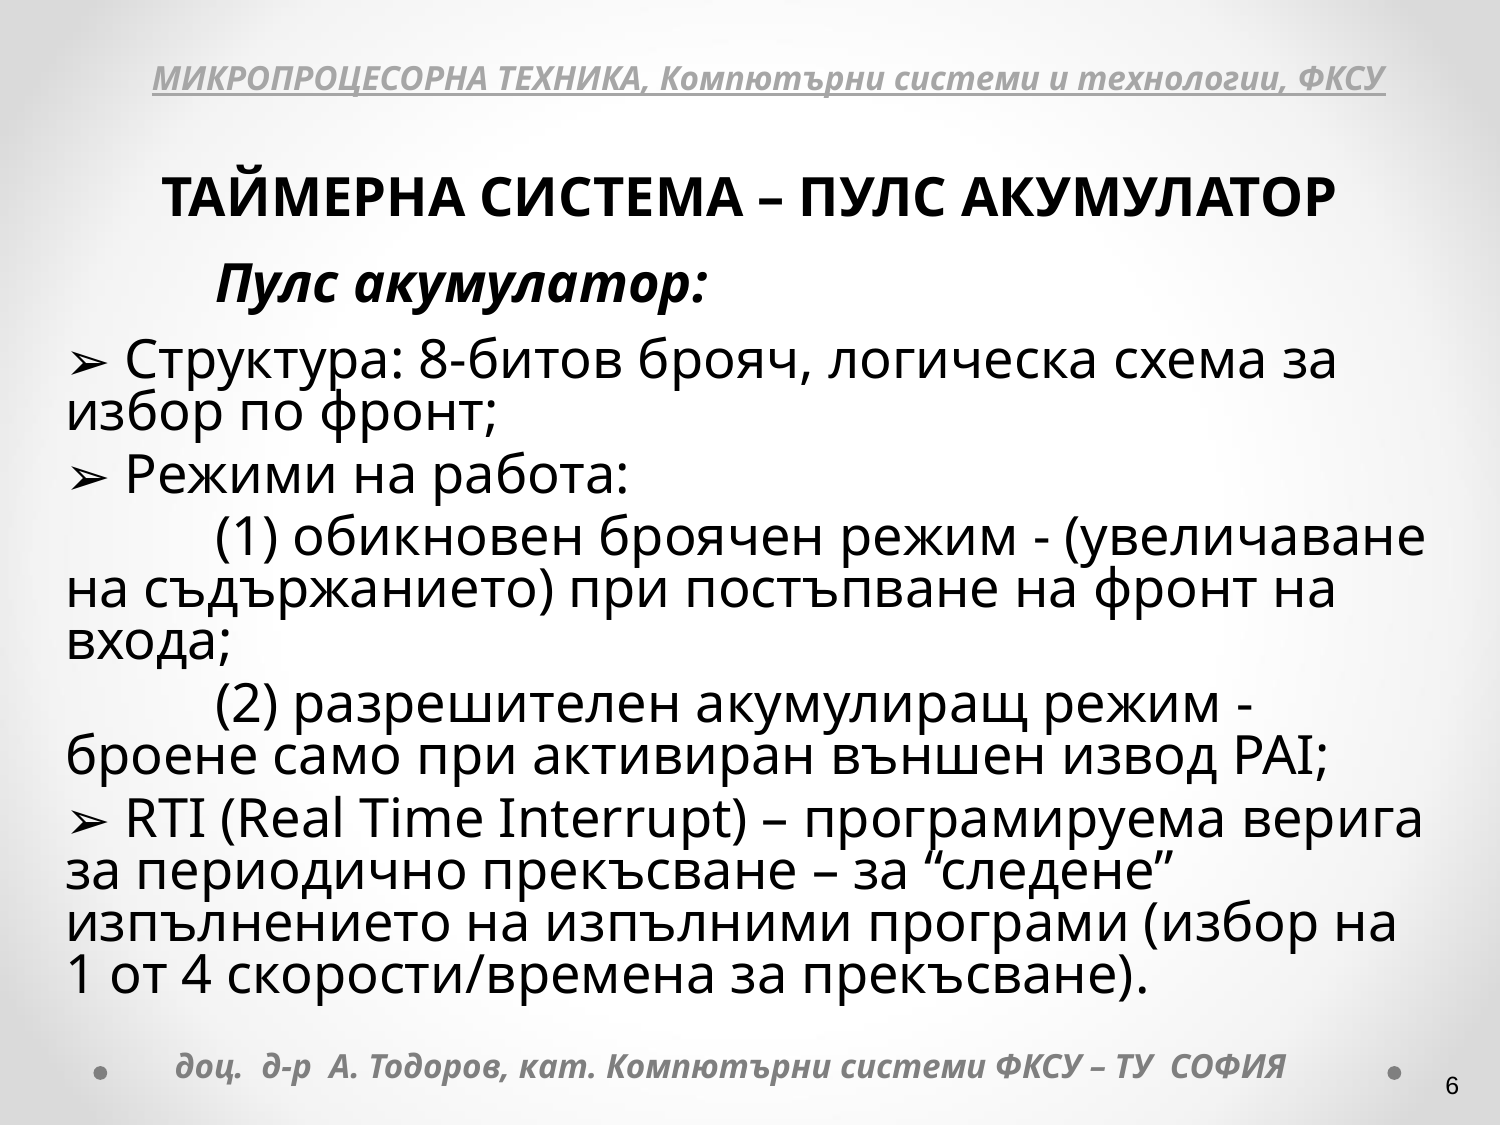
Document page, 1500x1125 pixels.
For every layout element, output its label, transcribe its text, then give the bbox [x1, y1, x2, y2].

text_box ‹#› [1349, 1061, 1475, 1103]
subtitle ТАЙМЕРНА СИСТЕМА – ПУЛС АКУМУЛАТОР Пулс акумулатор: Структура: 8-битов брояч, логическа схема за избор по фронт; Режими на работа: (1) обикновен броячен режим - (увеличаване на съдържанието) при постъпване на фронт на входа; (2) разрешителен акумулиращ режим - броене само при активиран външен извод PAI; RTI (Real Time Interrupt) – програмируема верига за периодично прекъсване – за “следене” изпълнението на изпълними програми (избор на 1 от 4 скорости/времена за прекъсване). [50, 112, 1450, 1013]
picture [0, 0, 1500, 1125]
text_box МИКРОПРОЦЕСОРНА ТЕХНИКА, Компютърни системи и технологии, ФКСУ [75, 50, 1463, 100]
text_box доц. д-р А. Тодоров, кат. Компютърни системи ФКСУ – ТУ СОФИЯ [75, 1037, 1388, 1100]
